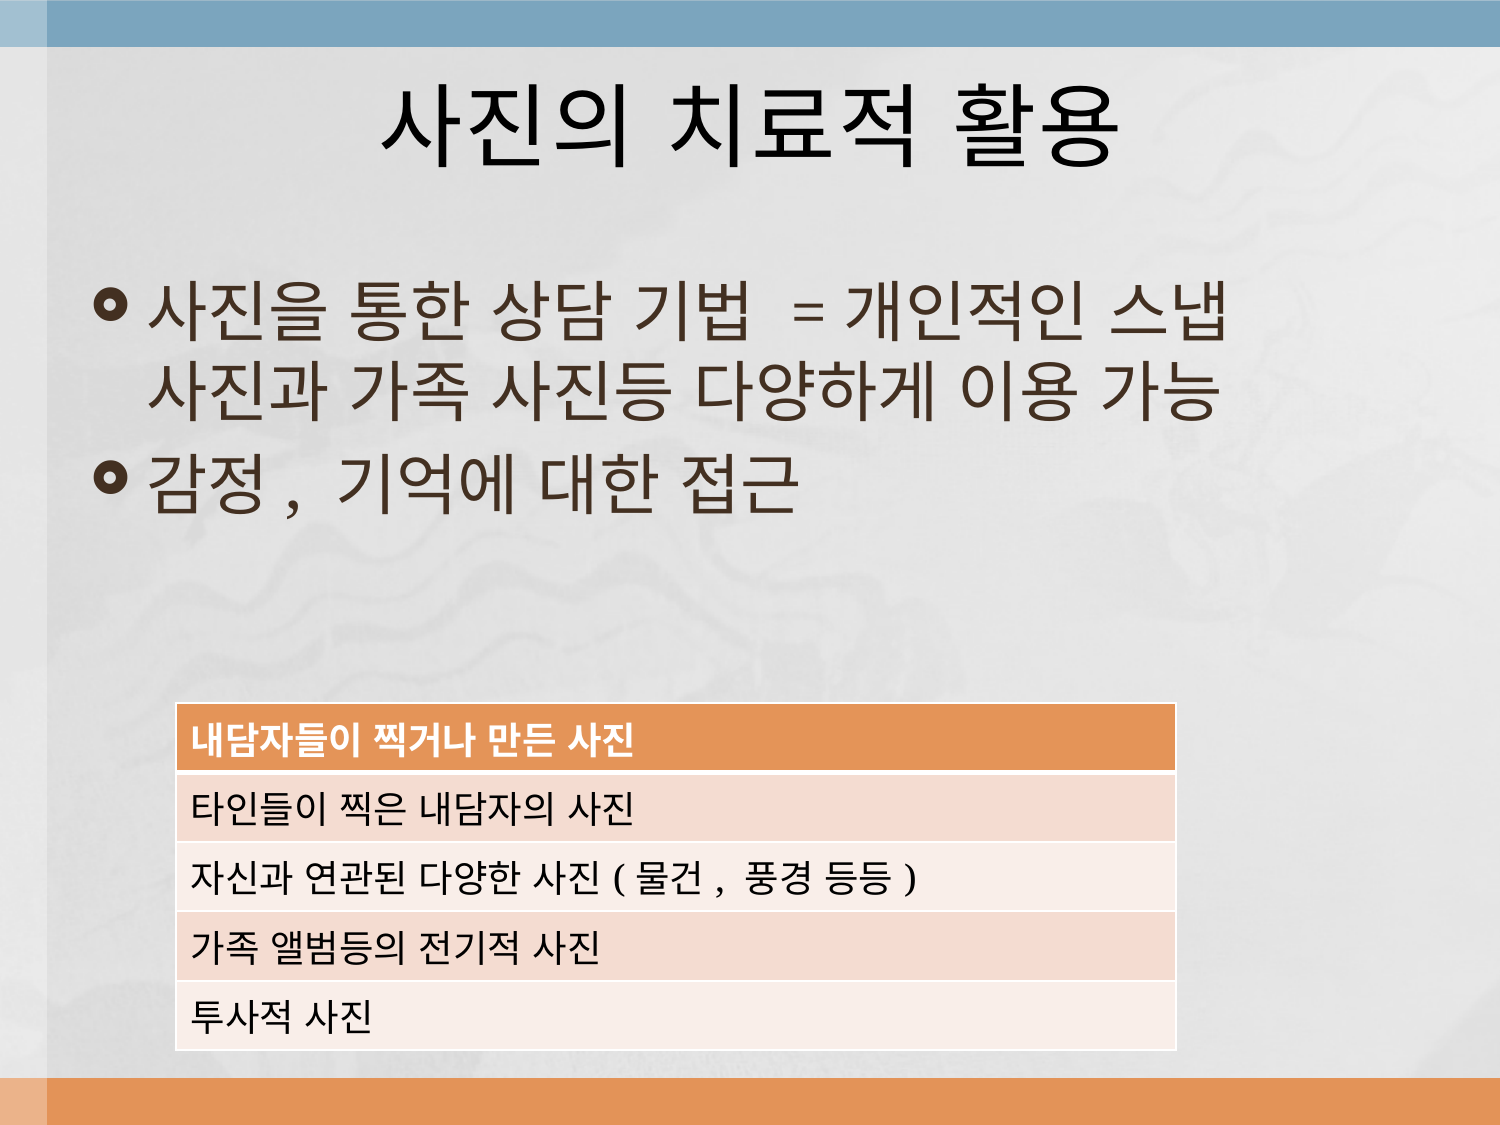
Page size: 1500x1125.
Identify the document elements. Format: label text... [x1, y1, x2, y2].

list 사진을 통한 상담 기법 =개인적인 스냅 사진과 가족 사진등 다양하게 이용 가능 감정, 기억에 대한 접근 [75, 262, 1425, 1005]
table_header 내담자들이 찍거나 만든 사진 [177, 704, 1175, 770]
table_cell 자신과 연관된 다양한 사진(물건, 풍경 등등) [177, 843, 1175, 910]
table_cell 투사적 사진 [177, 982, 1175, 1049]
table_cell 타인들이 찍은 내담자의 사진 [177, 775, 1175, 841]
title 사진의 치료적 활용 [49, 46, 1454, 202]
table_cell 가족 앨범등의 전기적 사진 [177, 912, 1175, 980]
